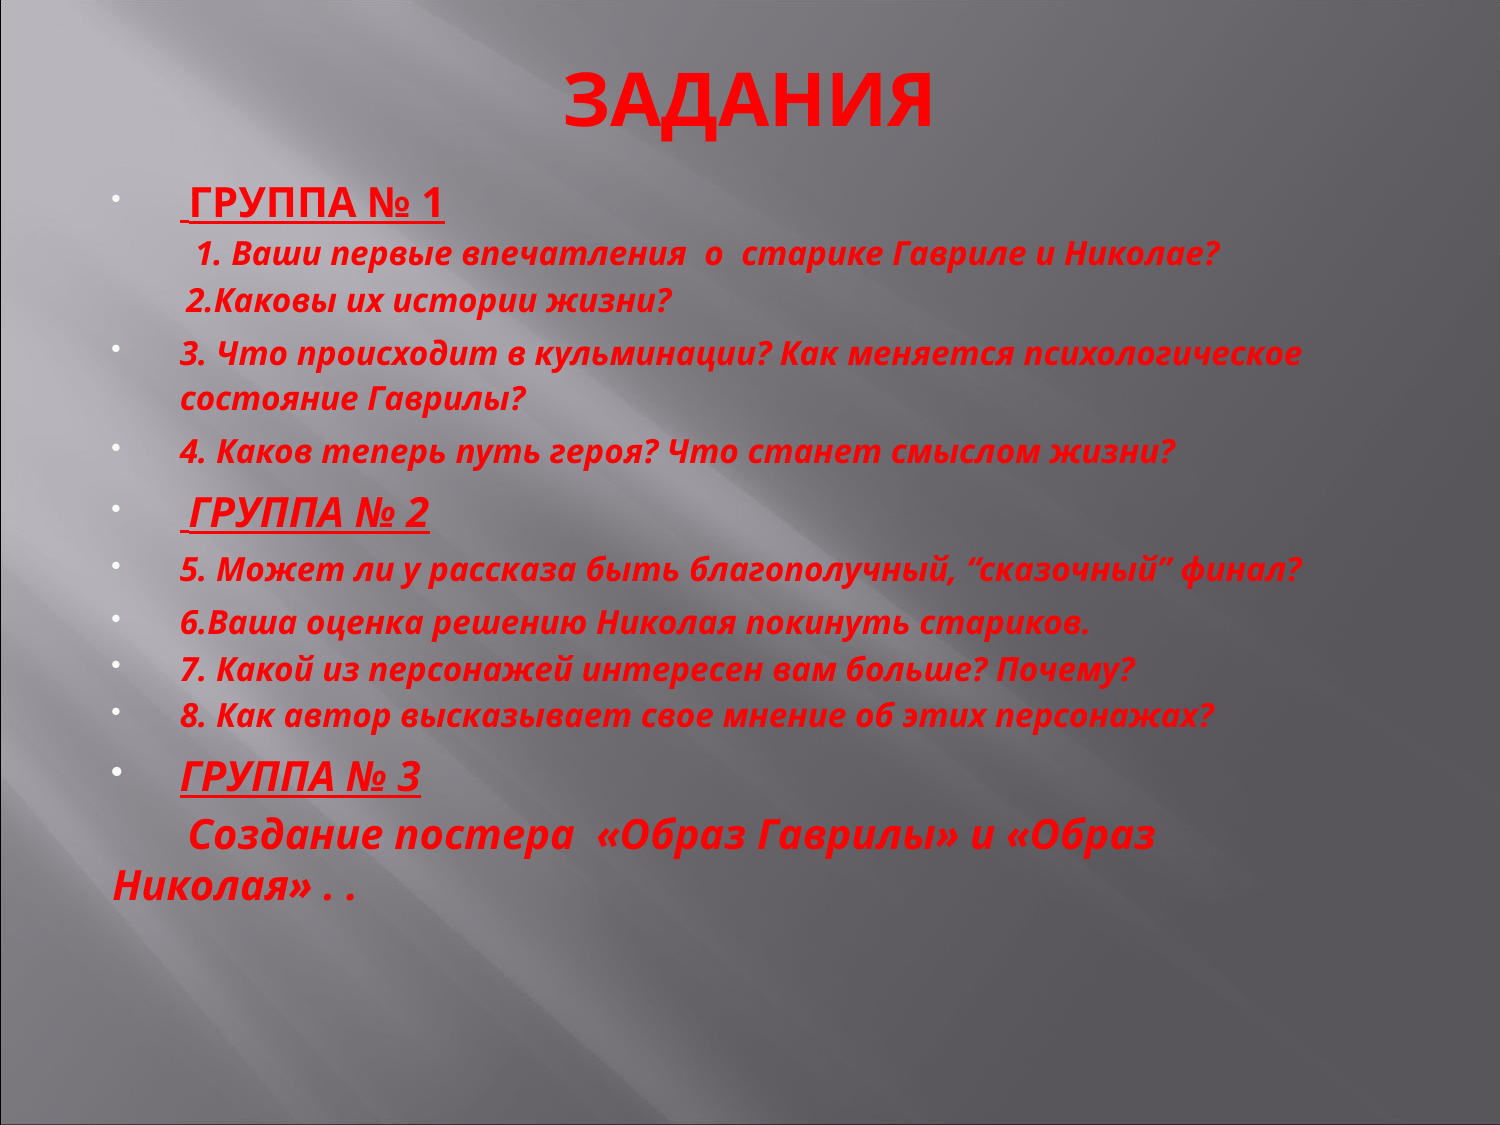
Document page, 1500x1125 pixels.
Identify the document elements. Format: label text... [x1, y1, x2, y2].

picture [0, 0, 1500, 1125]
title ЗАДАНИЯ [75, 45, 1425, 149]
list ГРУППА № 1 1. Ваши первые впечатления о старике Гавриле и Николае? 2.Каковы их истории жизни? 3. Что происходит в кульминации? Как меняется психологическое состояние Гаврилы? 4. Каков теперь путь героя? Что станет смыслом жизни? ГРУППА № 2 5. Может ли у рассказа быть благополучный, “сказочный” финал? 6.Ваша оценка решению Николая покинуть стариков. 7. Какой из персонажей интересен вам больше? Почему? 8. Как автор высказывает свое мнение об этих персонажах? ГРУППА № 3 Создание постера «Образ Гаврилы» и «Образ Николая» . . [75, 160, 1425, 1035]
